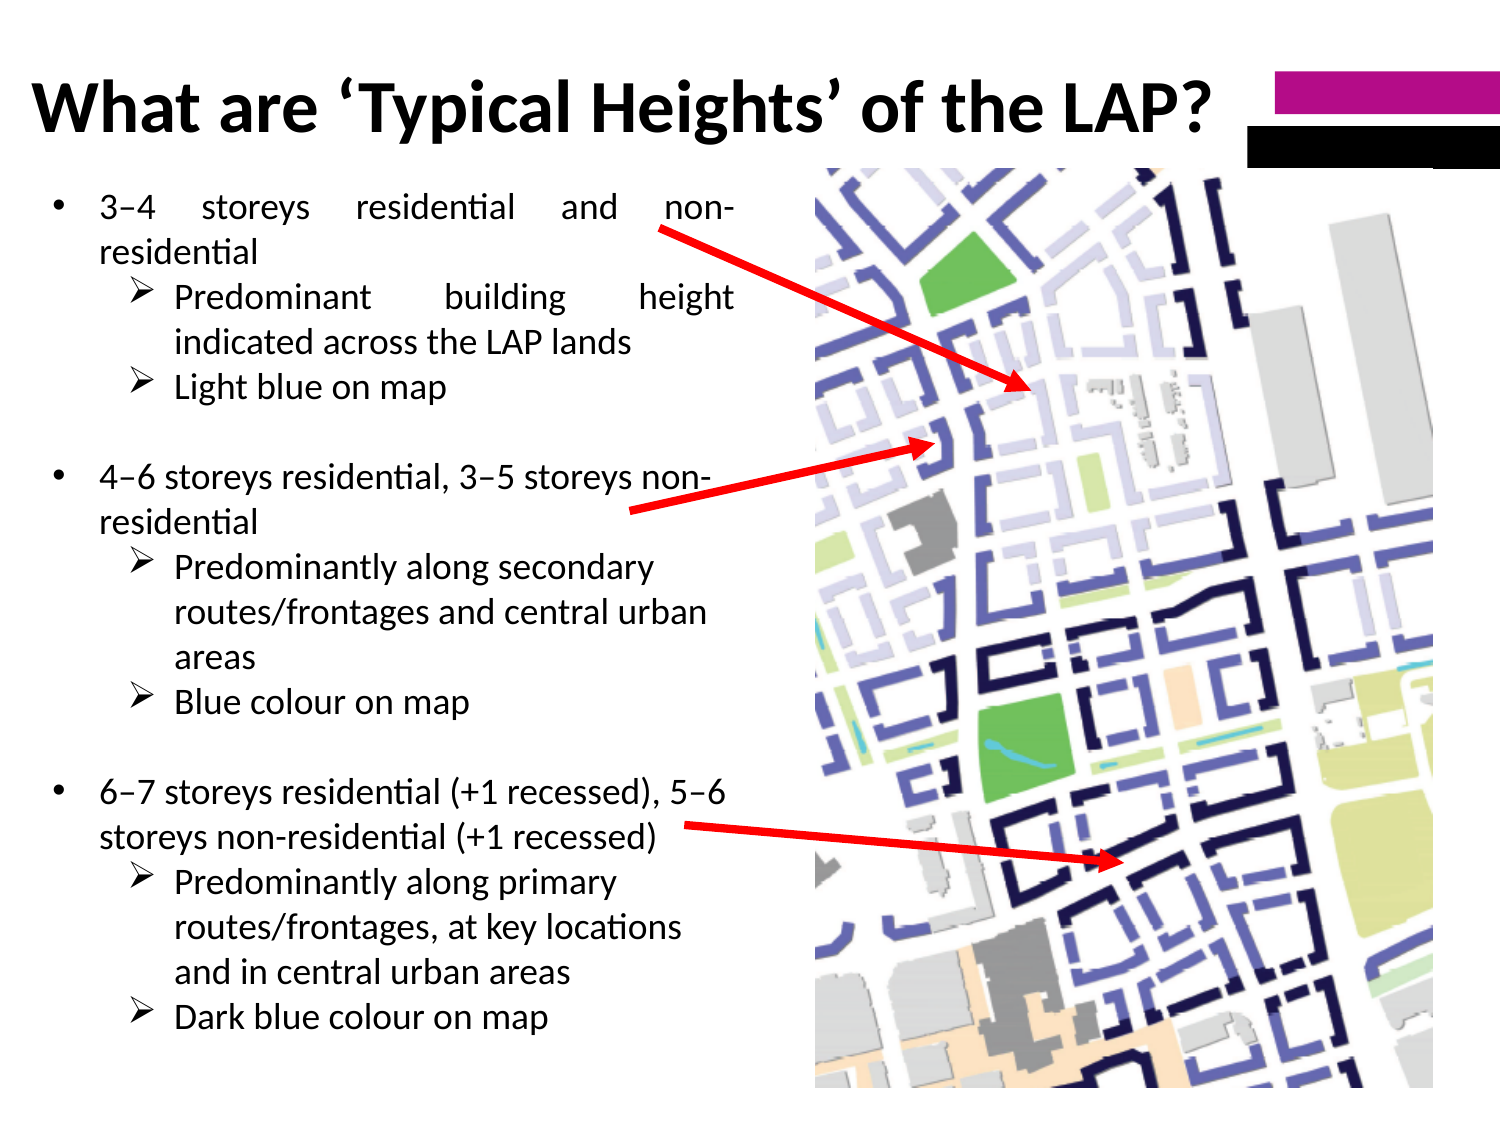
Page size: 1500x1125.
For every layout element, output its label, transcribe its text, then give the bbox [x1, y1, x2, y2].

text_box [659, 227, 1032, 391]
picture [815, 168, 1433, 1088]
text_box What are ‘Typical Heights’ of the LAP? [0, 49, 1248, 155]
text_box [629, 443, 936, 511]
text_box [1274, 71, 1500, 115]
text_box [1247, 126, 1500, 169]
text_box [684, 824, 1125, 863]
text_box 3–4 storeys residential and non-residential Predominant building height indicated across the LAP lands Light blue on map 4–6 storeys residential, 3–5 storeys non-residential Predominantly along secondary routes/frontages and central urban areas Blue colour on map 6–7 storeys residential (+1 recessed), 5–6 storeys non-residential (+1 recessed) Predominantly along primary routes/frontages, at key locations and in central urban areas Dark blue colour on map [37, 175, 750, 1045]
